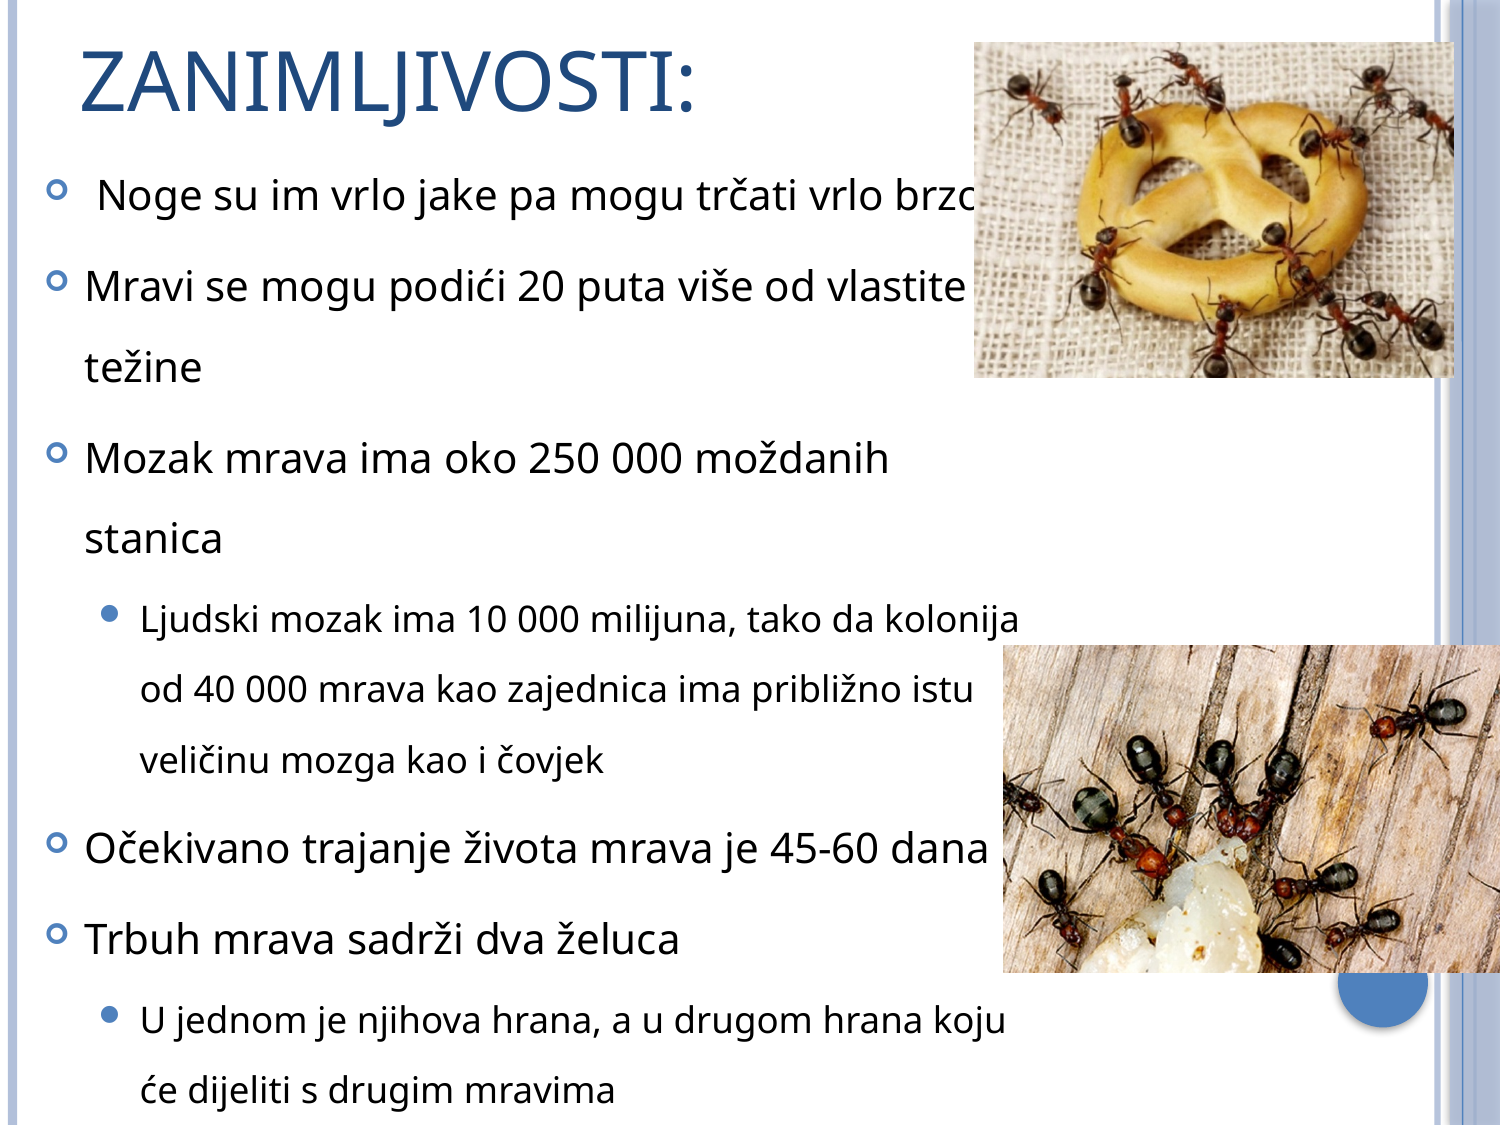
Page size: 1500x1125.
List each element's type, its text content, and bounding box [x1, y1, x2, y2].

picture [973, 42, 1455, 379]
picture [1003, 644, 1500, 974]
list Noge su im vrlo jake pa mogu trčati vrlo brzo Mravi se mogu podići 20 puta više od vlastite težine Mozak mrava ima oko 250 000 moždanih stanica Ljudski mozak ima 10 000 milijuna, tako da kolonija od 40 000 mrava kao zajednica ima približno istu veličinu mozga kao i čovjek Očekivano trajanje života mrava je 45-60 dana Trbuh mrava sadrži dva želuca U jednom je njihova hrana, a u drugom hrana koju će dijeliti s drugim mravima [29, 130, 1046, 1124]
title Zanimljivosti: [64, 0, 1290, 130]
